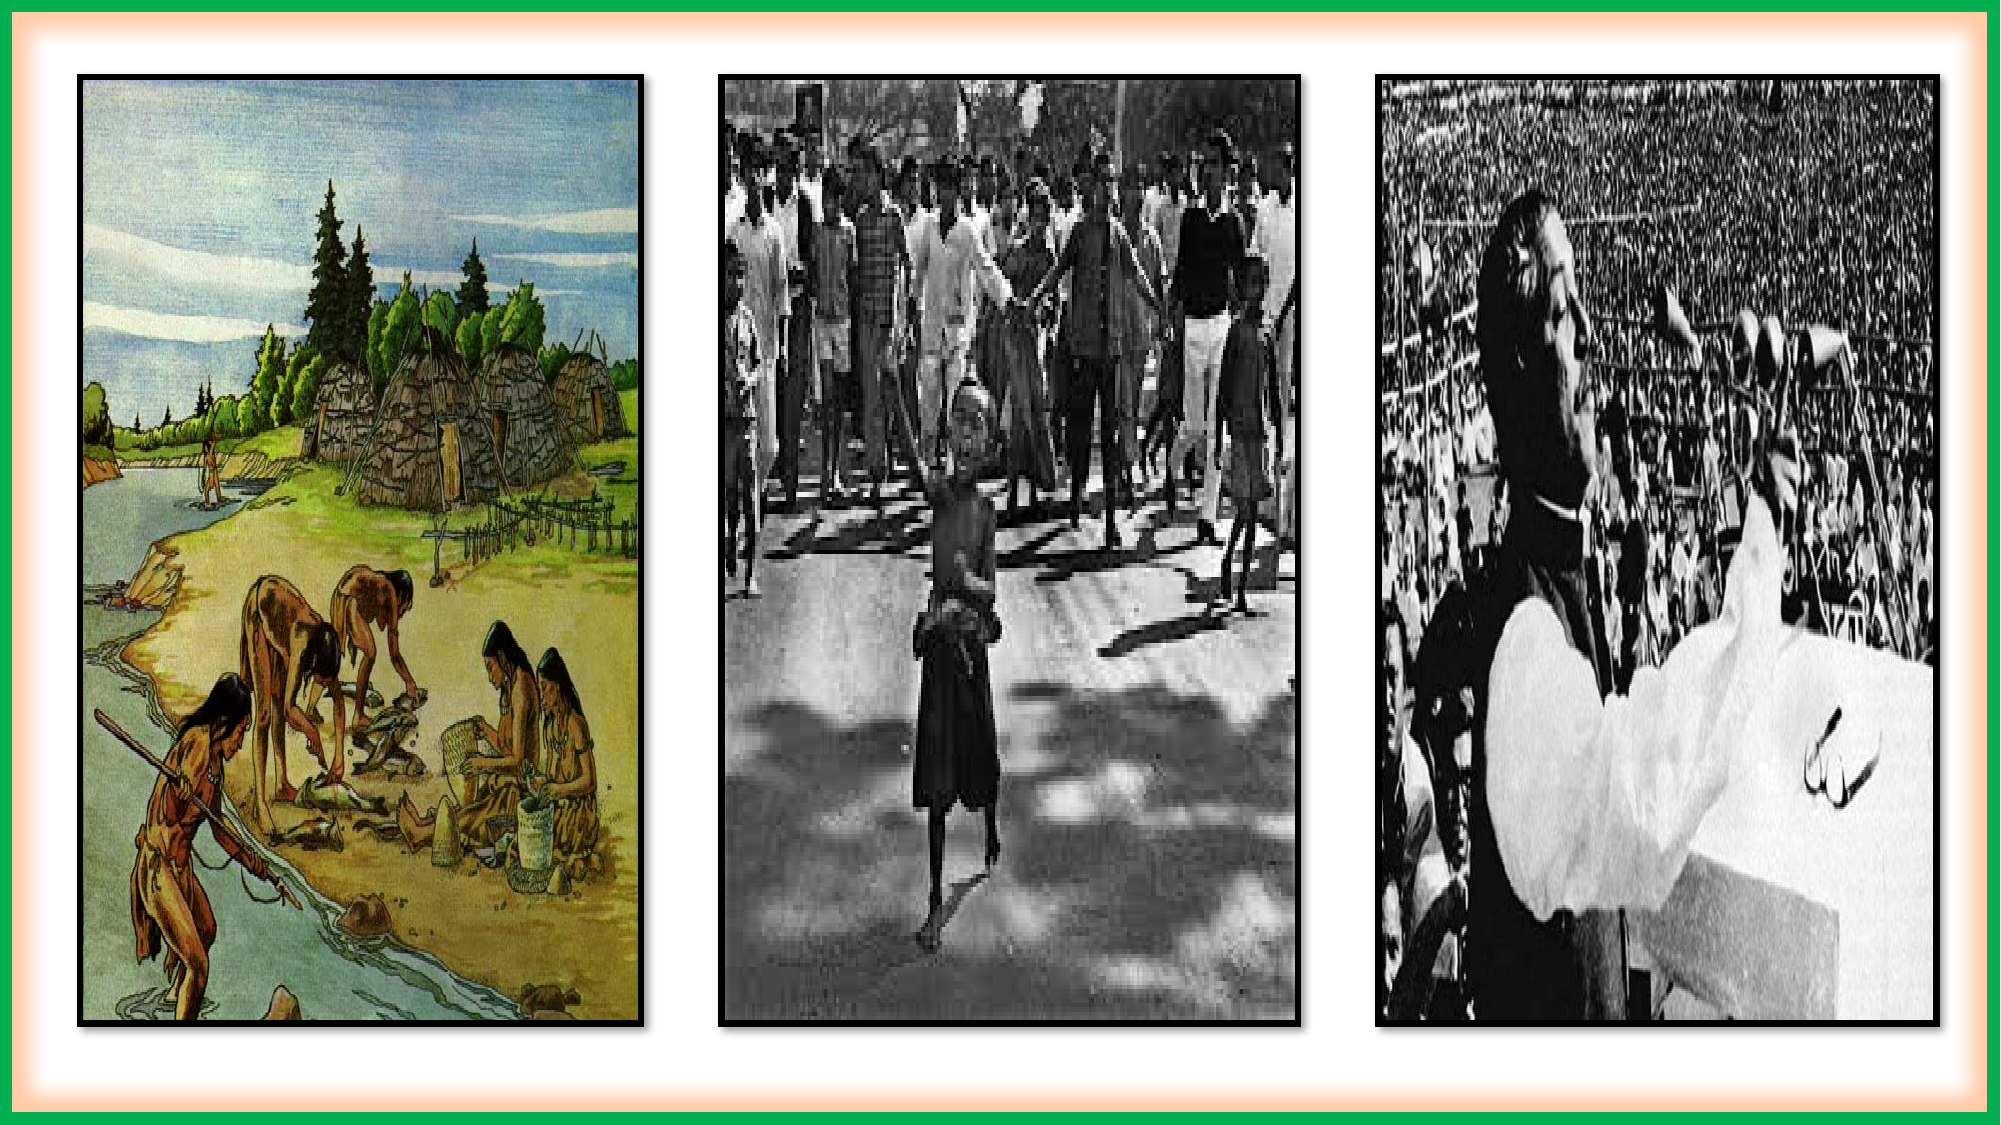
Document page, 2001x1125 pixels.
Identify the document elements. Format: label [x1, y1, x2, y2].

text_box [0, 0, 2000, 1125]
picture [724, 80, 1296, 1021]
picture [83, 80, 639, 1021]
picture [1381, 80, 1934, 1021]
